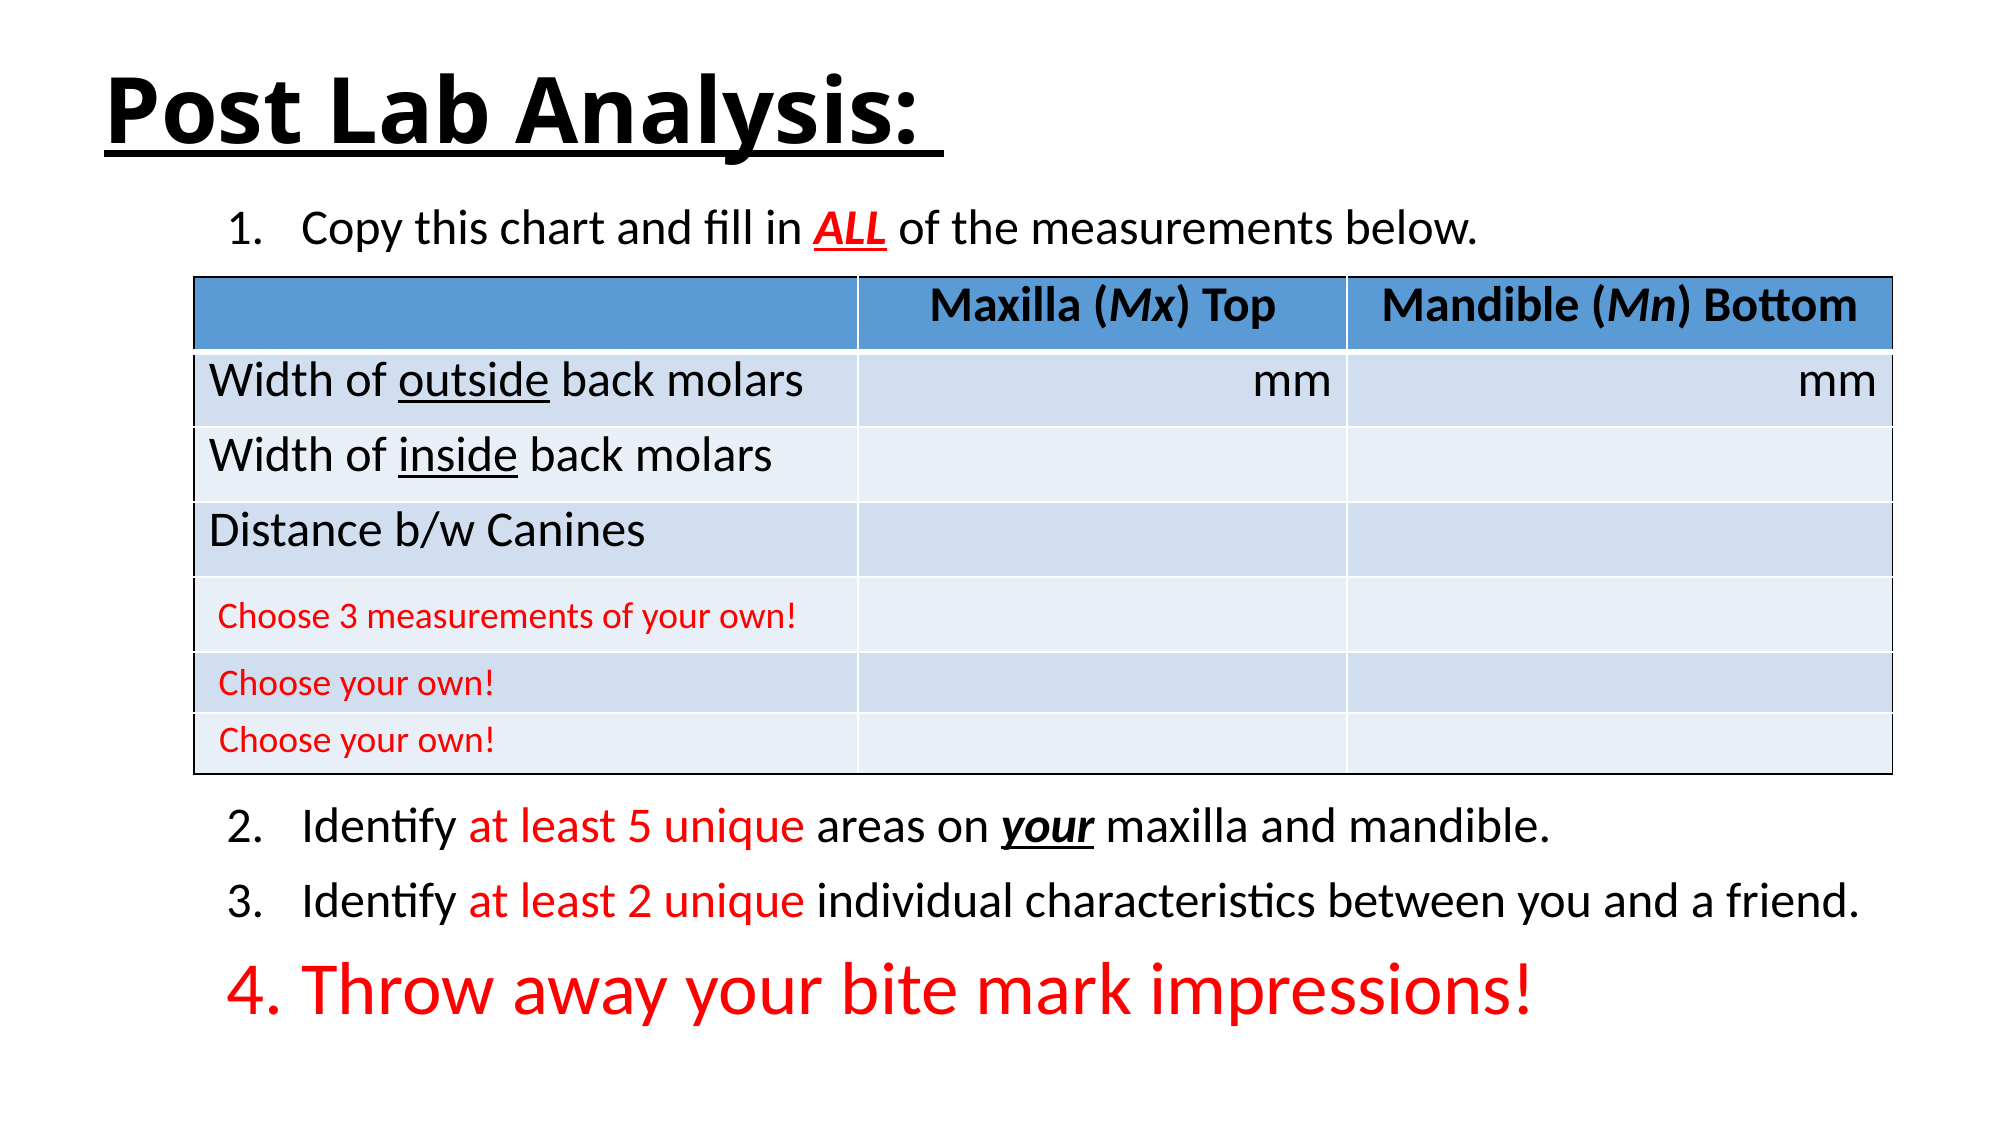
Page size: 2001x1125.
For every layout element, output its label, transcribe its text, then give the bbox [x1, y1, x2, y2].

table_cell [195, 578, 857, 651]
table_cell [1348, 653, 1892, 712]
table_cell Width of inside back molars [195, 428, 857, 501]
table_header [195, 278, 857, 349]
table_cell [620, 653, 857, 712]
table_cell [1348, 503, 1892, 576]
list Copy this chart and fill in ALL of the measurements below. Identify at least 5 unique areas on your maxilla and mandible. Identify at least 2 unique individual characteristics between you and a friend. Throw away your bite mark impressions! [211, 193, 1937, 1038]
table_cell [859, 653, 1346, 712]
text_box Choose your own! [203, 650, 620, 711]
table_cell [859, 578, 1346, 651]
table_header Maxilla (Mx) Top [859, 278, 1346, 349]
table_cell [859, 503, 1346, 576]
table_cell [1348, 578, 1892, 651]
table_cell Width of outside back molars [195, 355, 857, 426]
table_cell [859, 428, 1346, 501]
table_cell Distance b/w Canines [195, 503, 857, 576]
table_cell [1348, 714, 1892, 773]
title Post Lab Analysis: [88, 4, 1814, 223]
text_box Choose your own! [204, 711, 620, 768]
table_cell mm [859, 355, 1346, 426]
table_cell [195, 653, 204, 712]
table_cell [859, 714, 1346, 773]
table_cell [195, 714, 857, 773]
text_box Choose 3 measurements of your own! [203, 583, 841, 644]
table_header Mandible (Mn) Bottom [1348, 278, 1892, 349]
table_cell [1348, 428, 1892, 501]
table_cell mm [1348, 355, 1892, 426]
